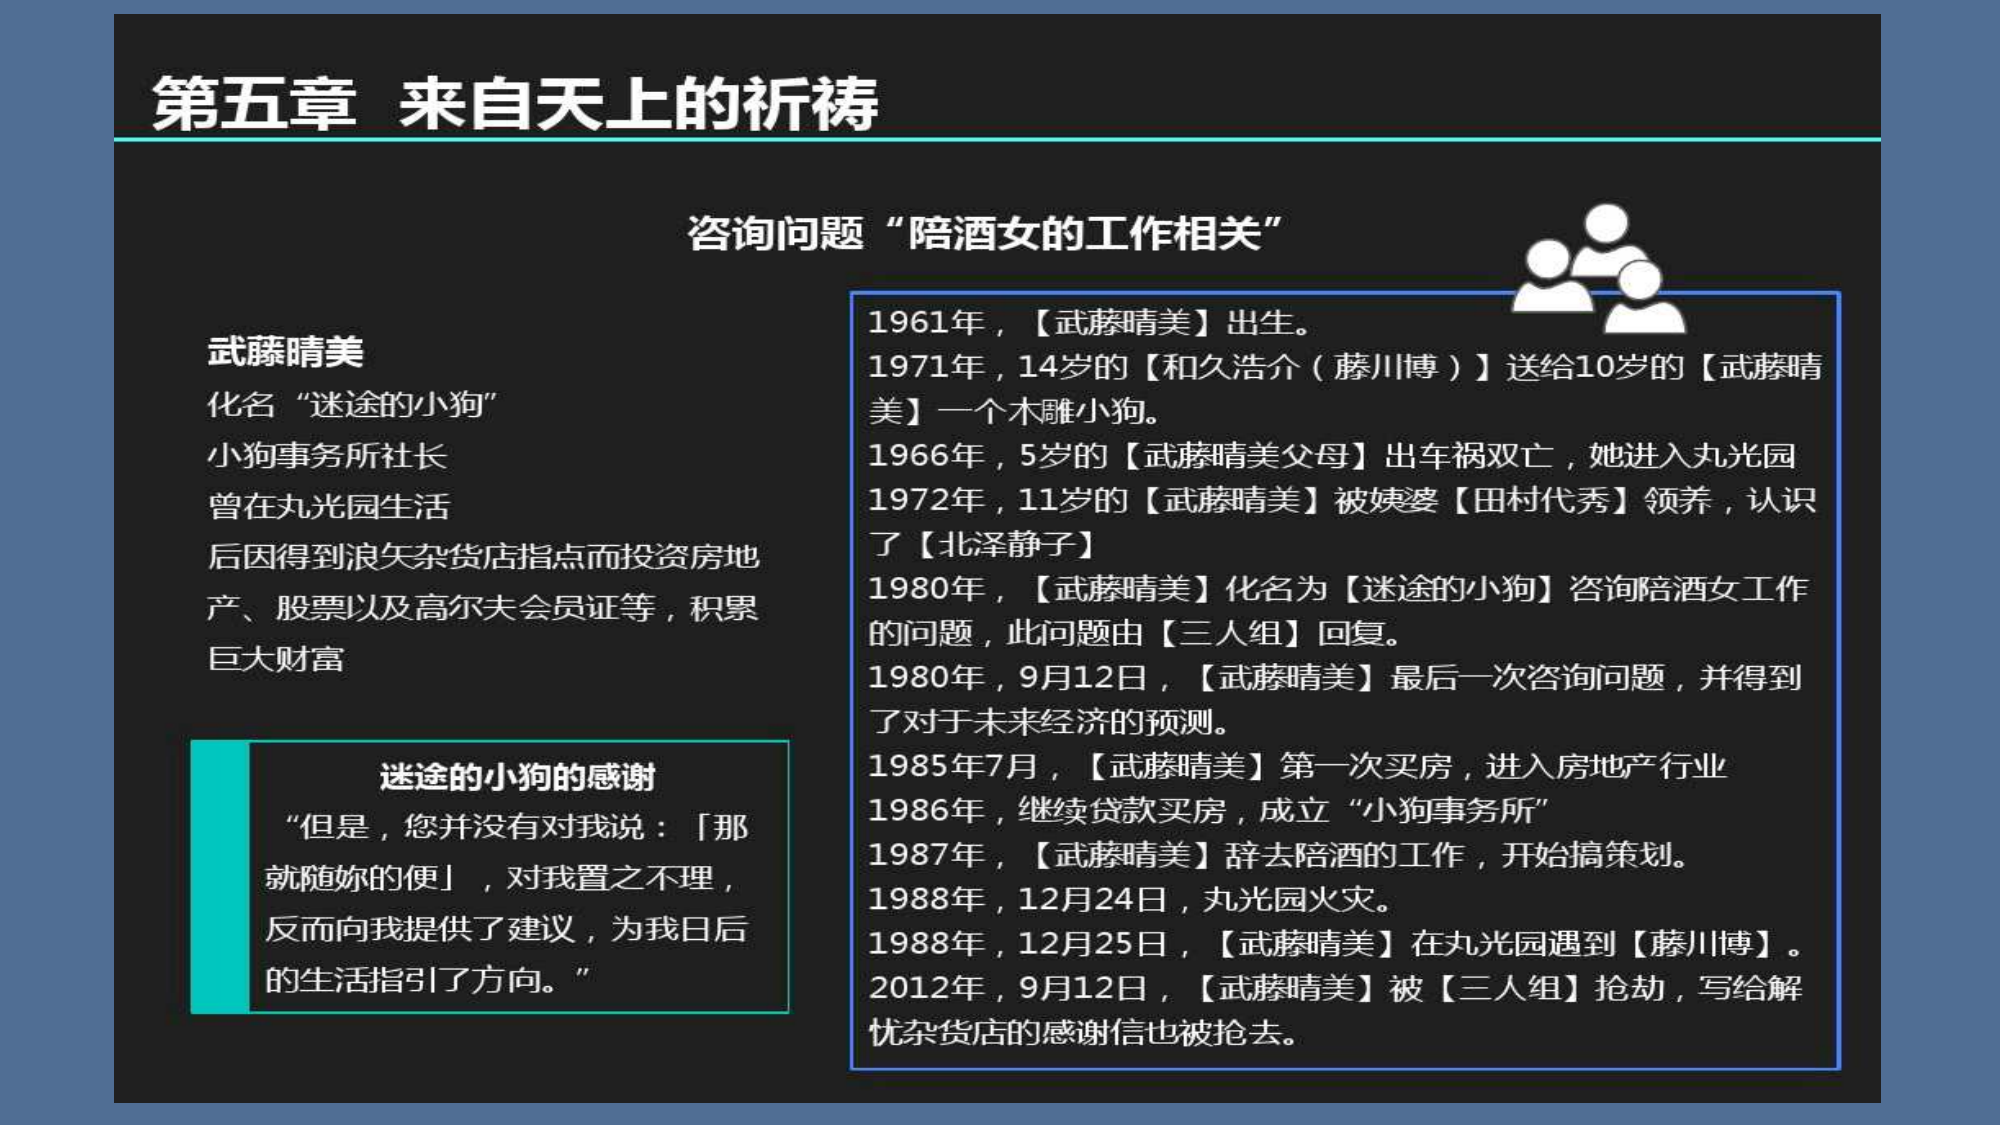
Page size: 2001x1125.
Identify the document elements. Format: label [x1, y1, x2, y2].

picture [114, 14, 1881, 1103]
